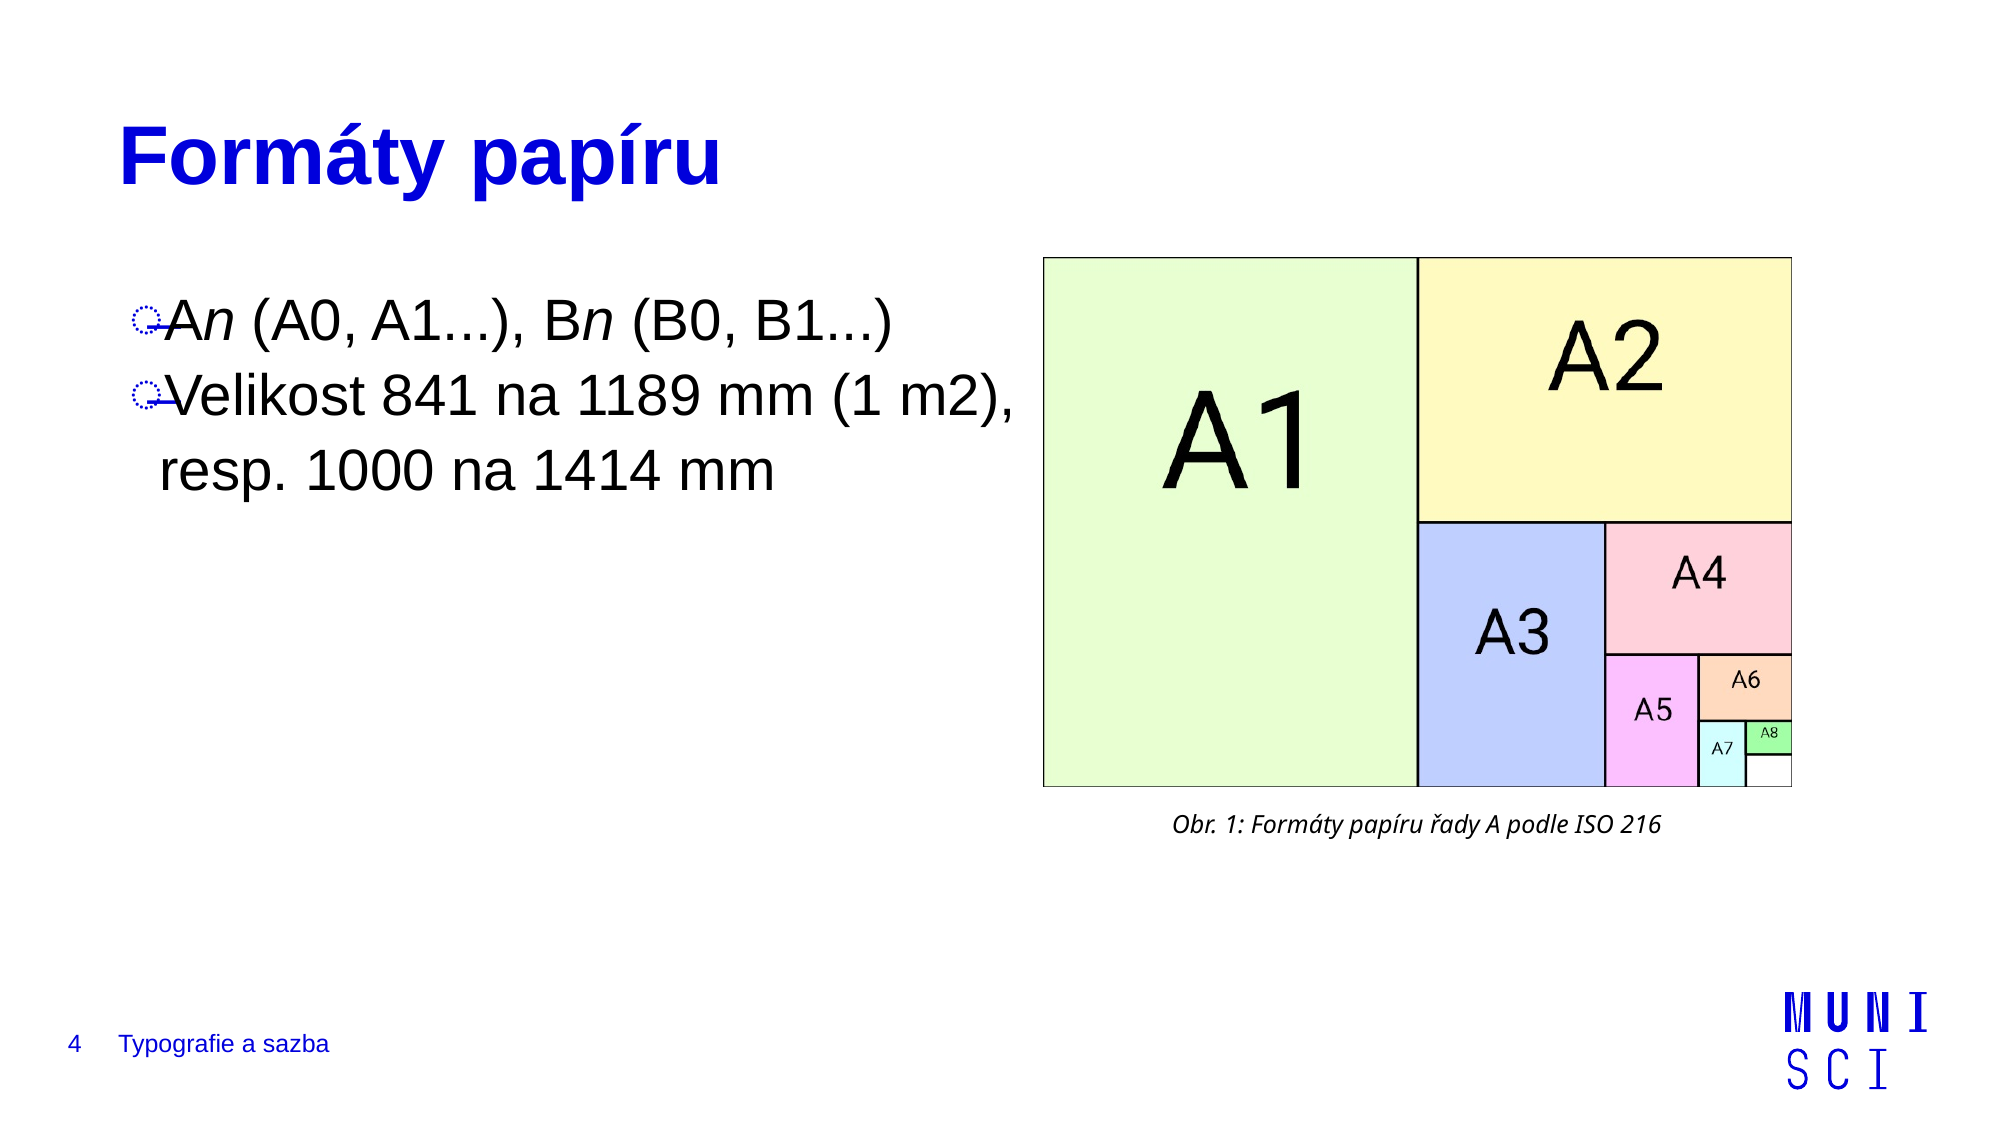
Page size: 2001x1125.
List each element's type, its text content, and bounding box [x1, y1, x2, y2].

footer Typografie a sazba [118, 1021, 1418, 1063]
slide_number 4 [67, 1021, 110, 1063]
picture [1042, 256, 1792, 787]
title Formáty papíru [118, 118, 1883, 193]
list An (A0, A1...), Bn (B0, B1...) Velikost 841 na 1189 mm (1 m2), resp. 1000 na 1414 mm [118, 277, 1883, 957]
text_box Obr. 1: Formáty papíru řady A podle ISO 216 [1157, 801, 1678, 847]
